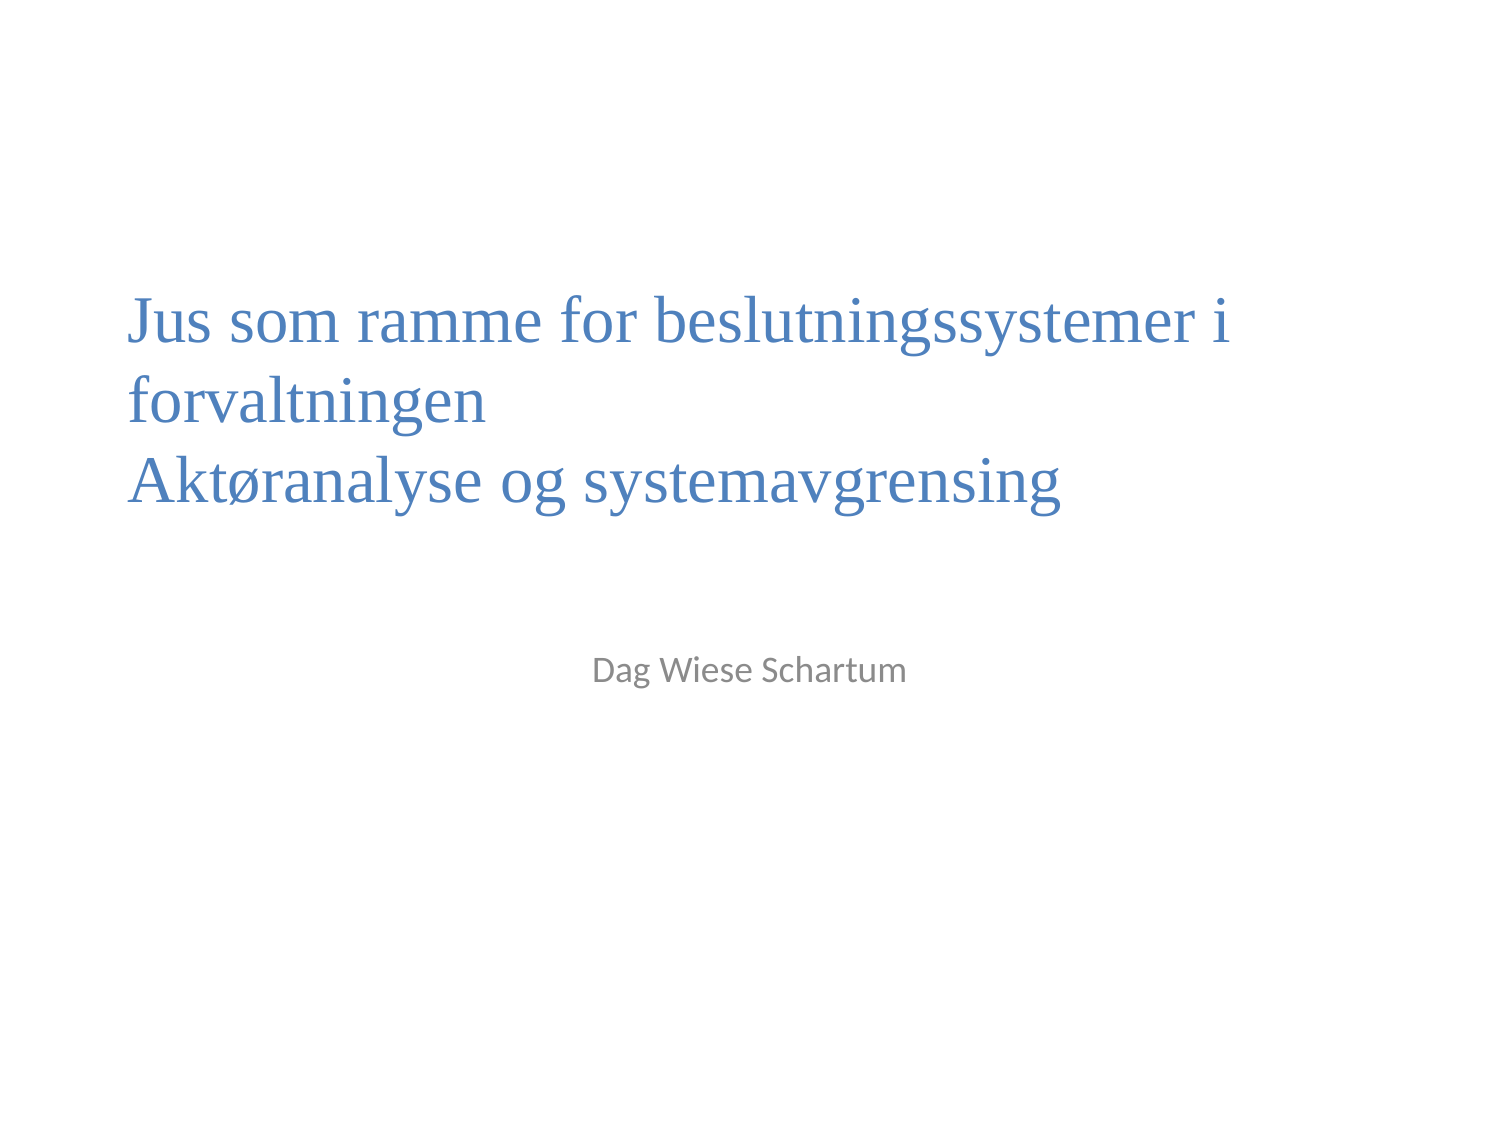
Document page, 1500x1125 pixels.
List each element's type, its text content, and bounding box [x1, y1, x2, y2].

title Jus som ramme for beslutningssystemer i forvaltningen Aktøranalyse og systemavgrensing [112, 281, 1388, 591]
subtitle Dag Wiese Schartum [224, 637, 1276, 926]
